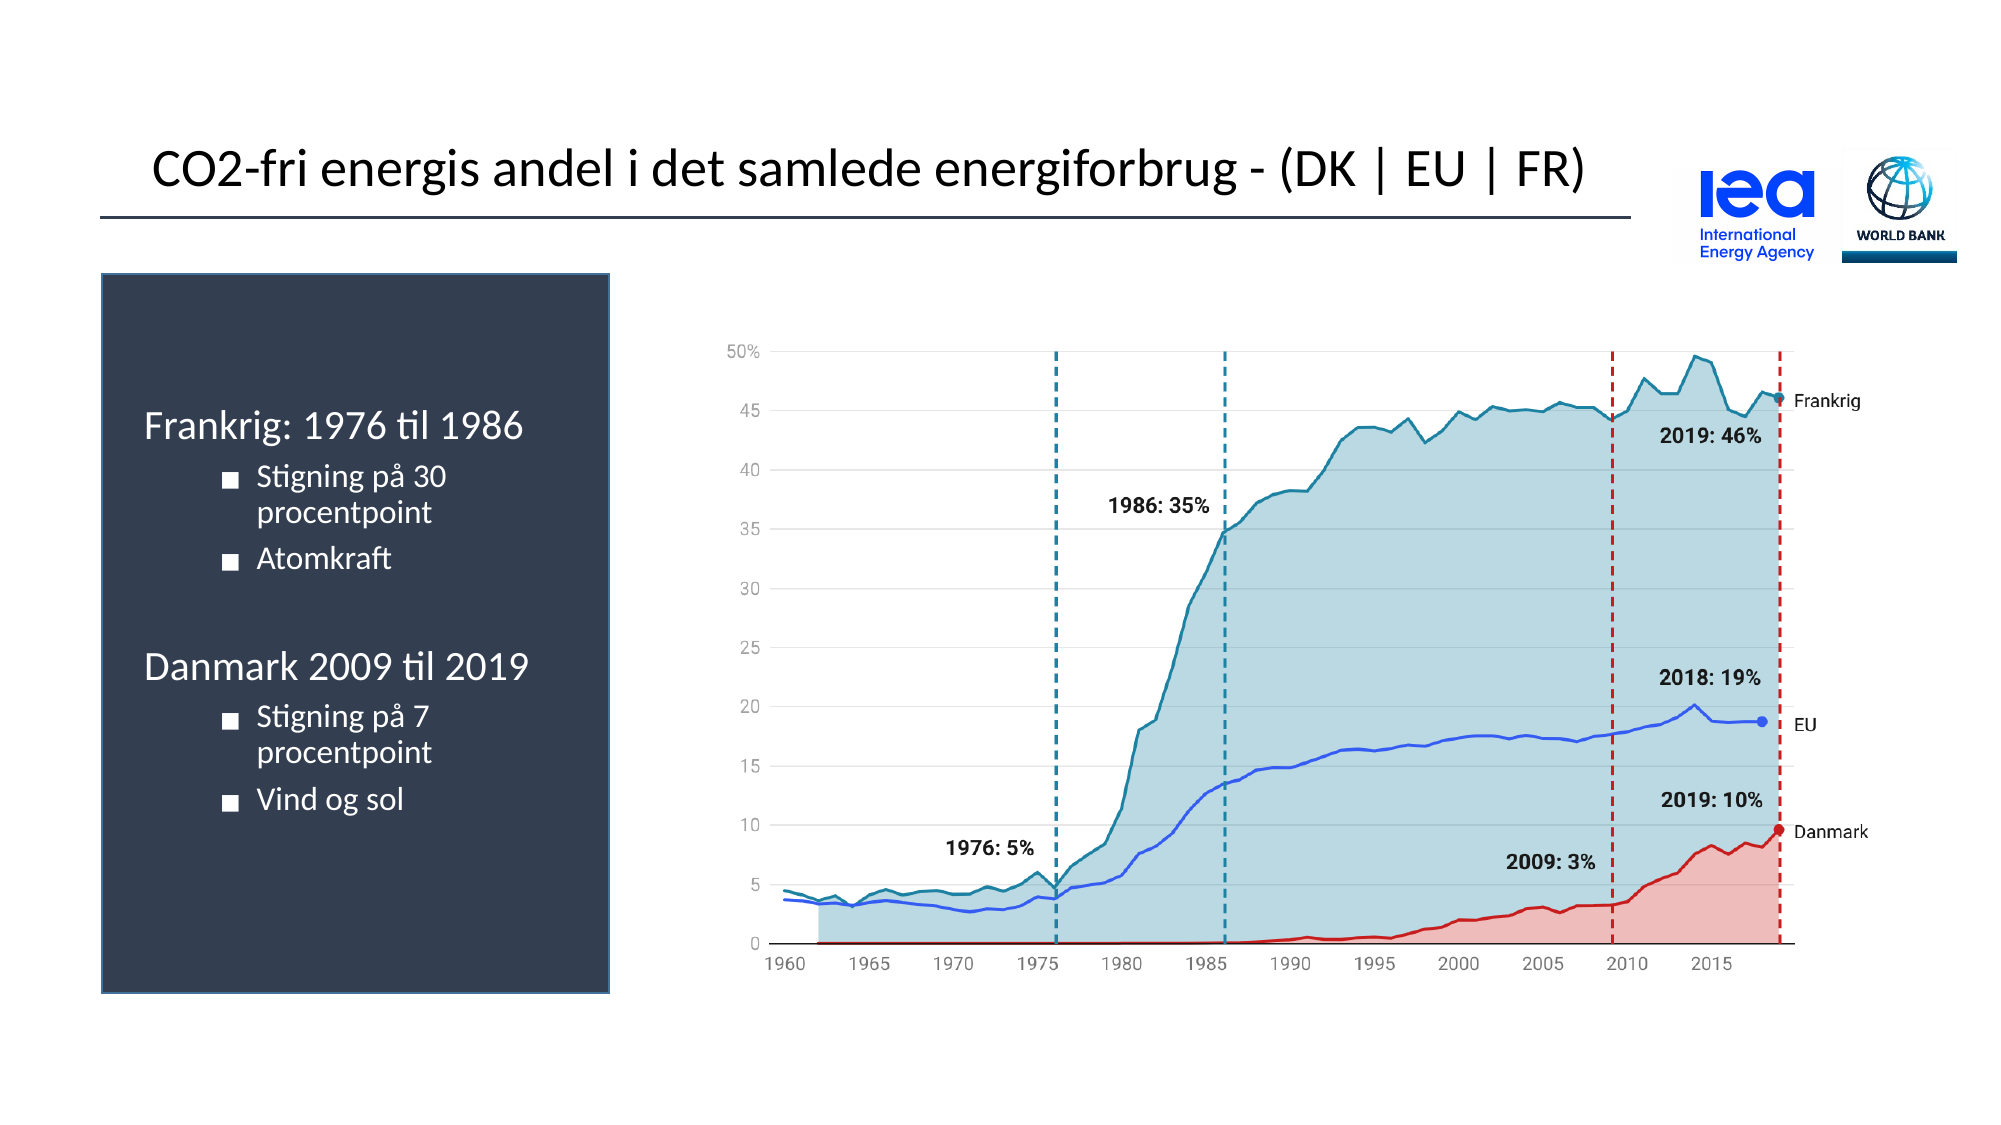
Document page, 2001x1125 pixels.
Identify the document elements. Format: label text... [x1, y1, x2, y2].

picture [1671, 148, 1957, 264]
text_box [101, 274, 610, 993]
title CO2-fri energis andel i det samlede energiforbrug - (DK | EU | FR) [137, 59, 1863, 278]
picture [710, 320, 1899, 993]
text_box Frankrig: 1976 til 1986 Stigning på 30 procentpoint Atomkraft Danmark 2009 til 2019 Stigning på 7 procentpoint Vind og sol [129, 299, 580, 967]
